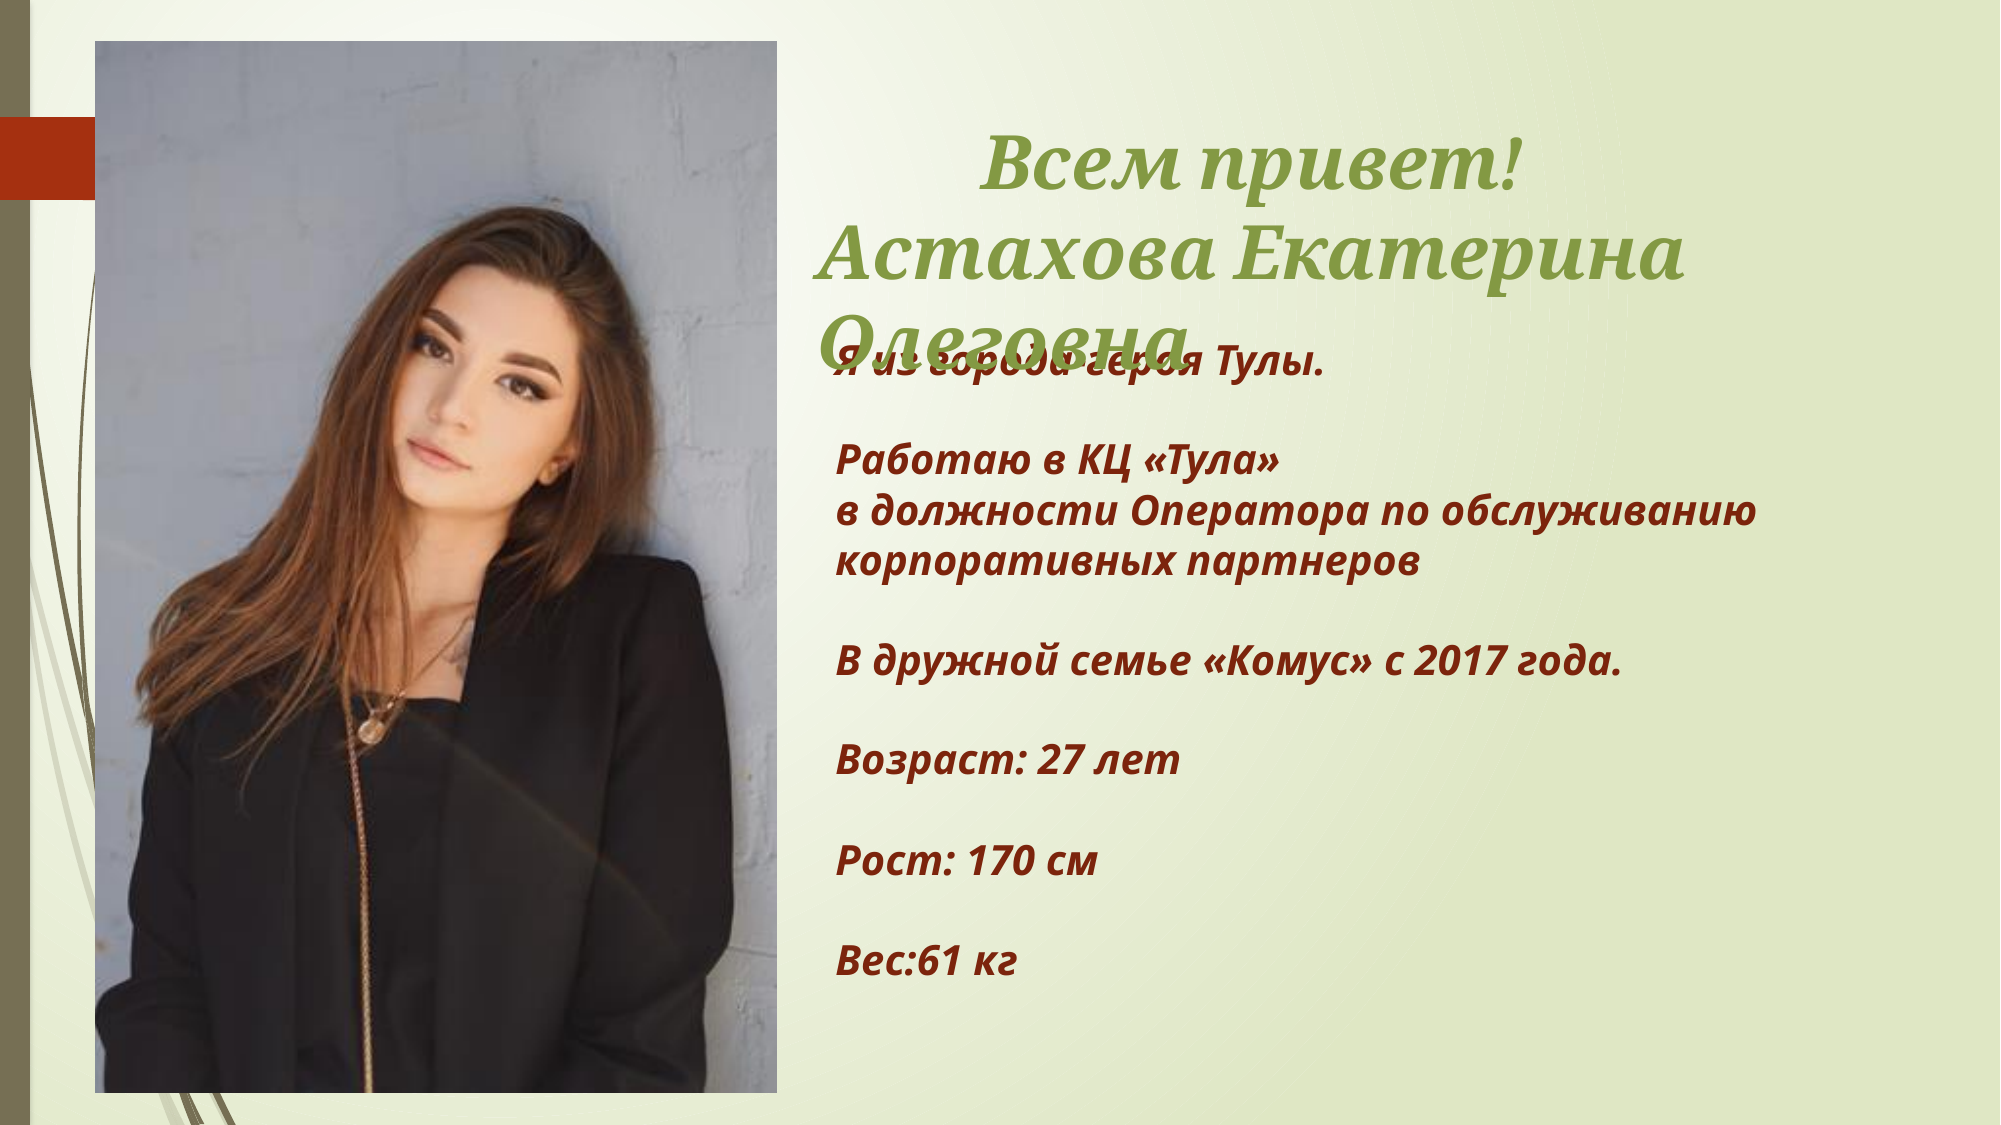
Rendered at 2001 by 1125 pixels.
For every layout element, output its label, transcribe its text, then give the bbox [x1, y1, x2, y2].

text_box Я из города-героя Тулы. Работаю в КЦ «Тула» в должности Оператора по обслуживанию корпоративных партнеров В дружной семье «Комус» с 2017 года. Возраст: 27 лет Рост: 170 см Вес:61 кг [820, 392, 1883, 1036]
text_box Всем привет! Астахова Екатерина Олеговна [801, 106, 2000, 392]
picture [95, 40, 777, 1093]
